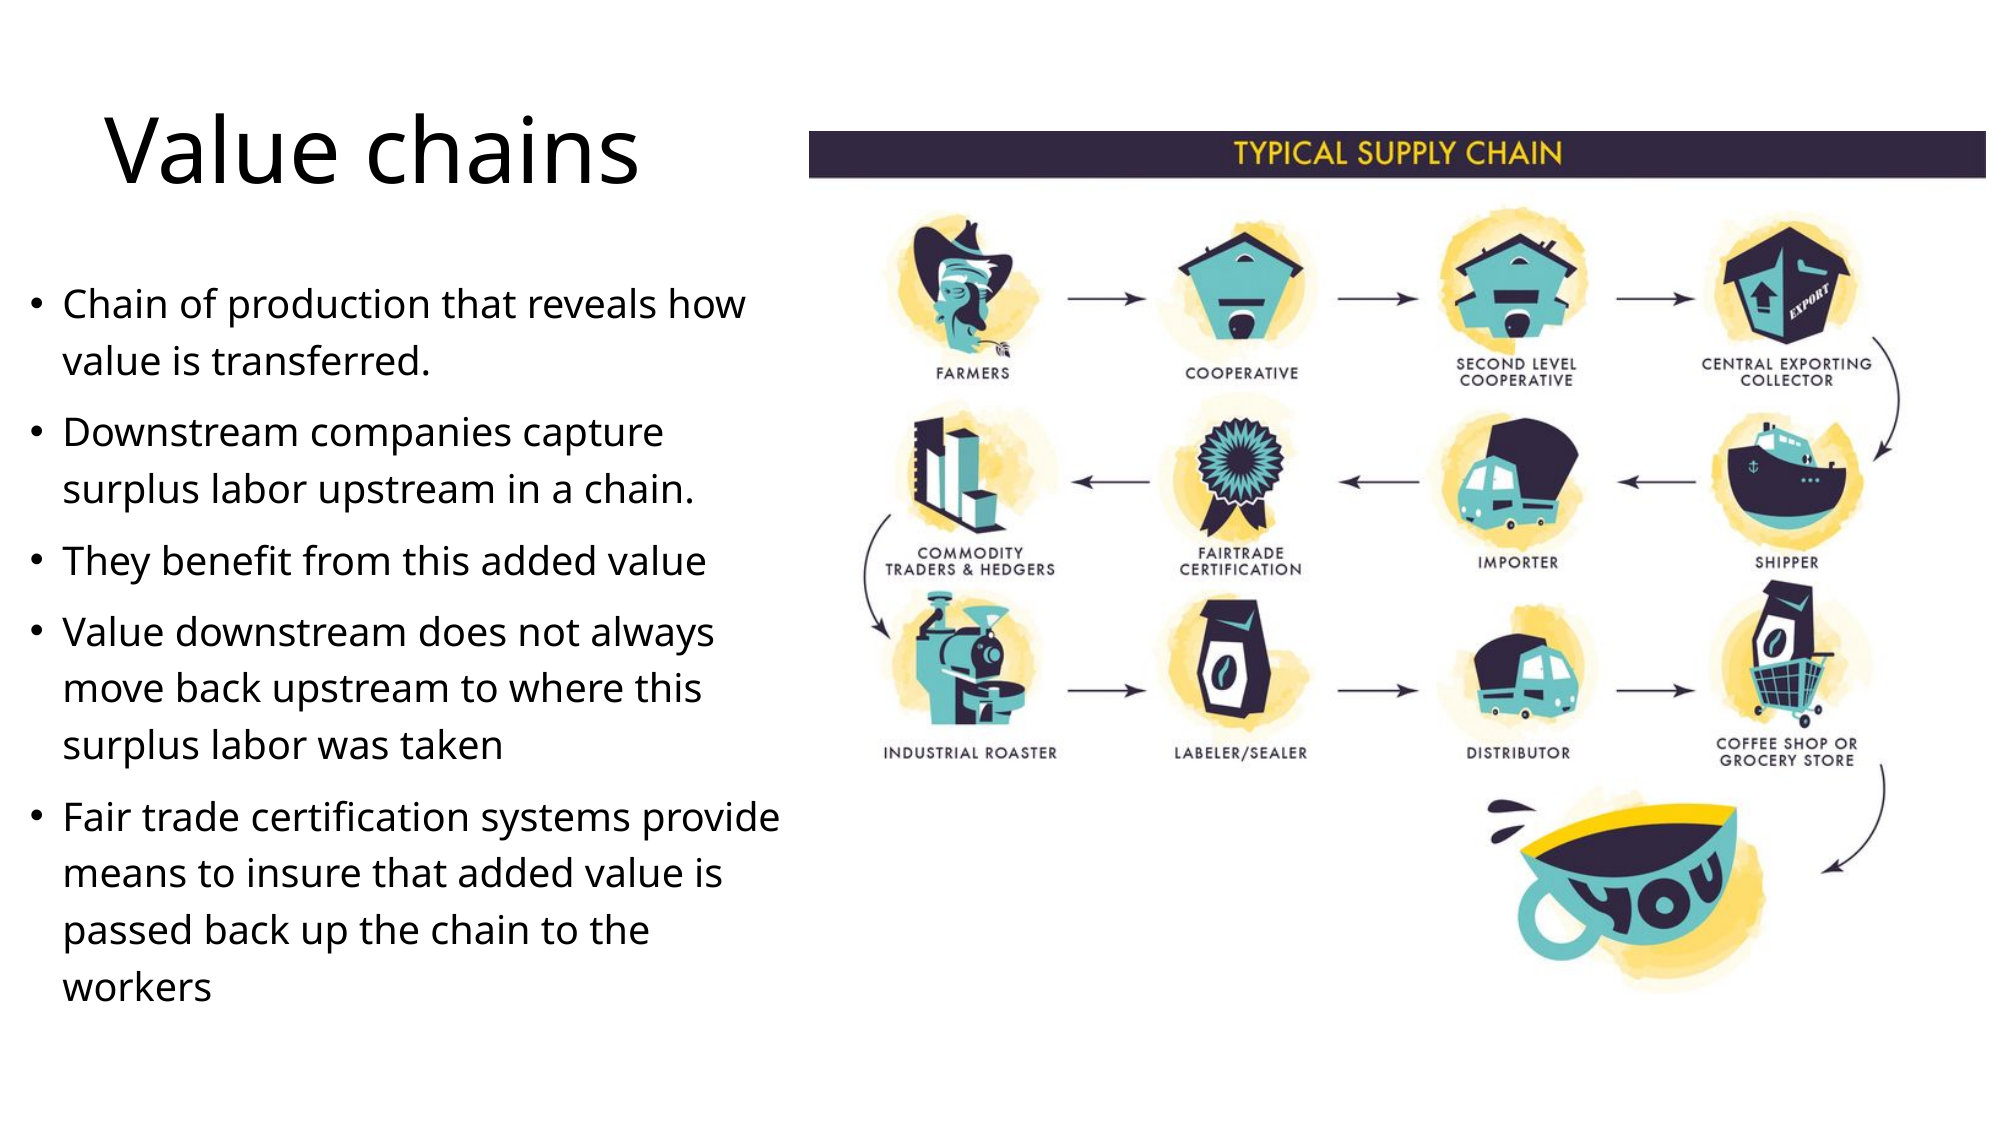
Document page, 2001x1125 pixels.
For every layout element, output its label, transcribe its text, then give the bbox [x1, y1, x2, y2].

list Chain of production that reveals how value is transferred. Downstream companies capture surplus labor upstream in a chain. They benefit from this added value Value downstream does not always move back upstream to where this surplus labor was taken Fair trade certification systems provide means to insure that added value is passed back up the chain to the workers [14, 262, 824, 1028]
picture [809, 131, 1986, 994]
title Value chains [89, 44, 1815, 262]
